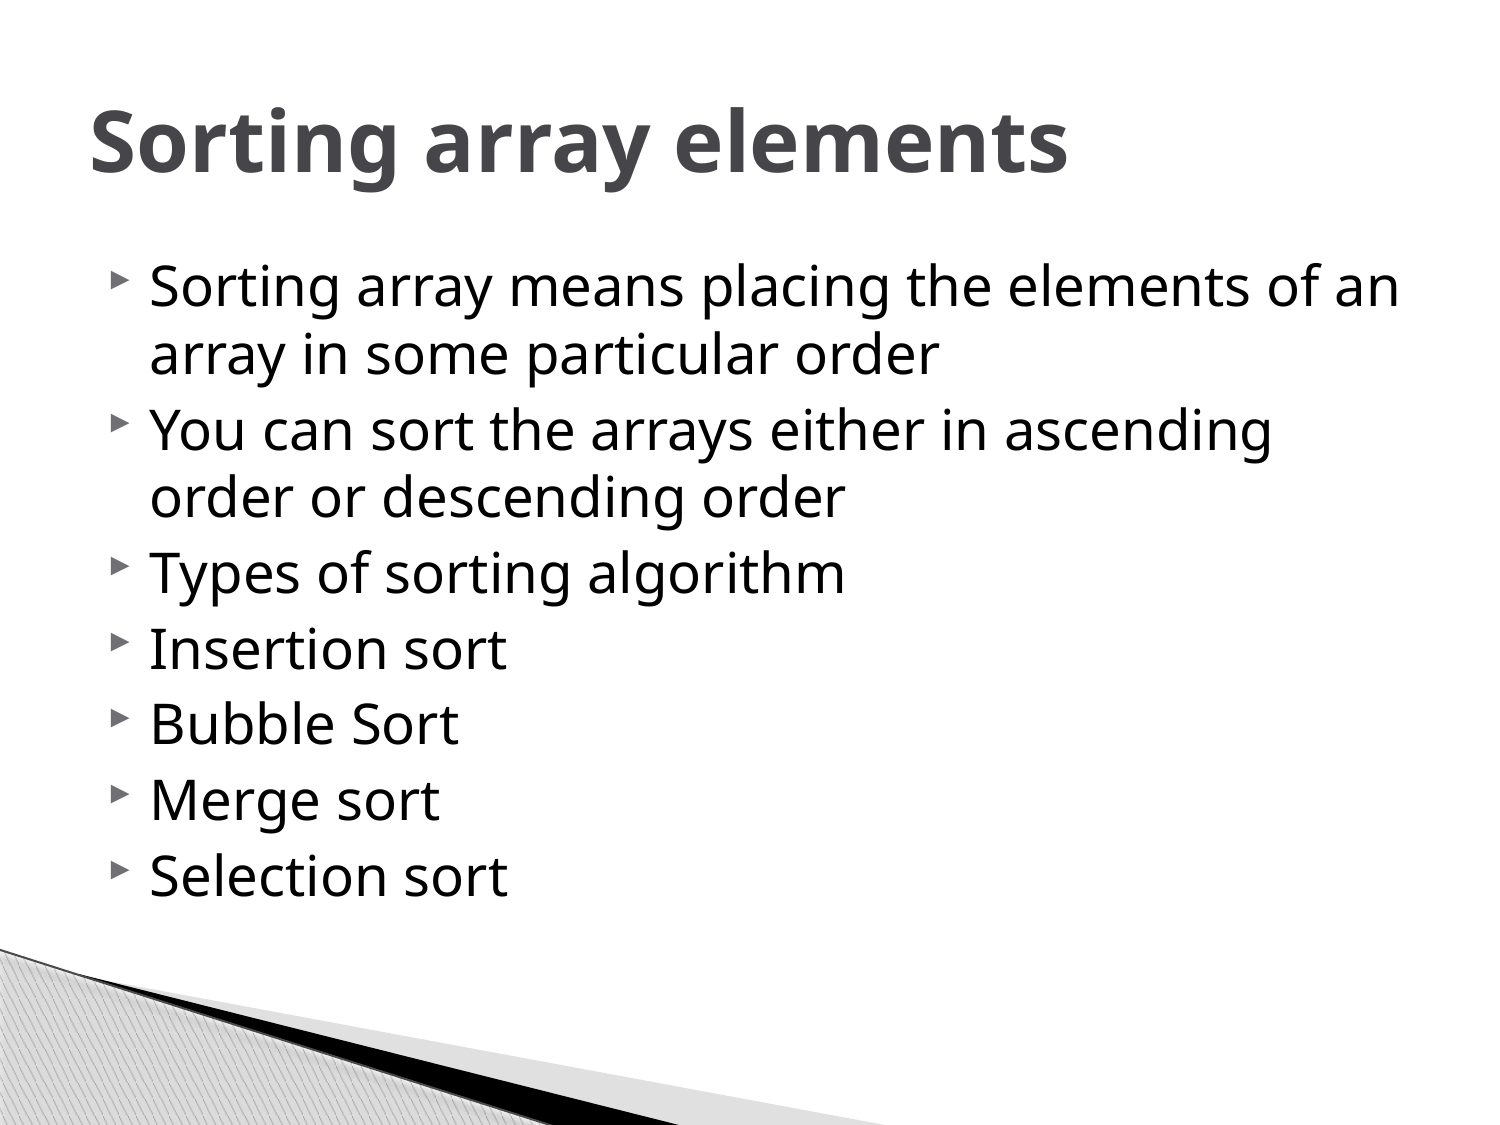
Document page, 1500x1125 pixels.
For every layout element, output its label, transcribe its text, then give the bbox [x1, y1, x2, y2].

list Sorting array means placing the elements of an array in some particular order You can sort the arrays either in ascending order or descending order Types of sorting algorithm Insertion sort Bubble Sort Merge sort Selection sort [75, 243, 1425, 986]
title Sorting array elements [75, 45, 1425, 233]
